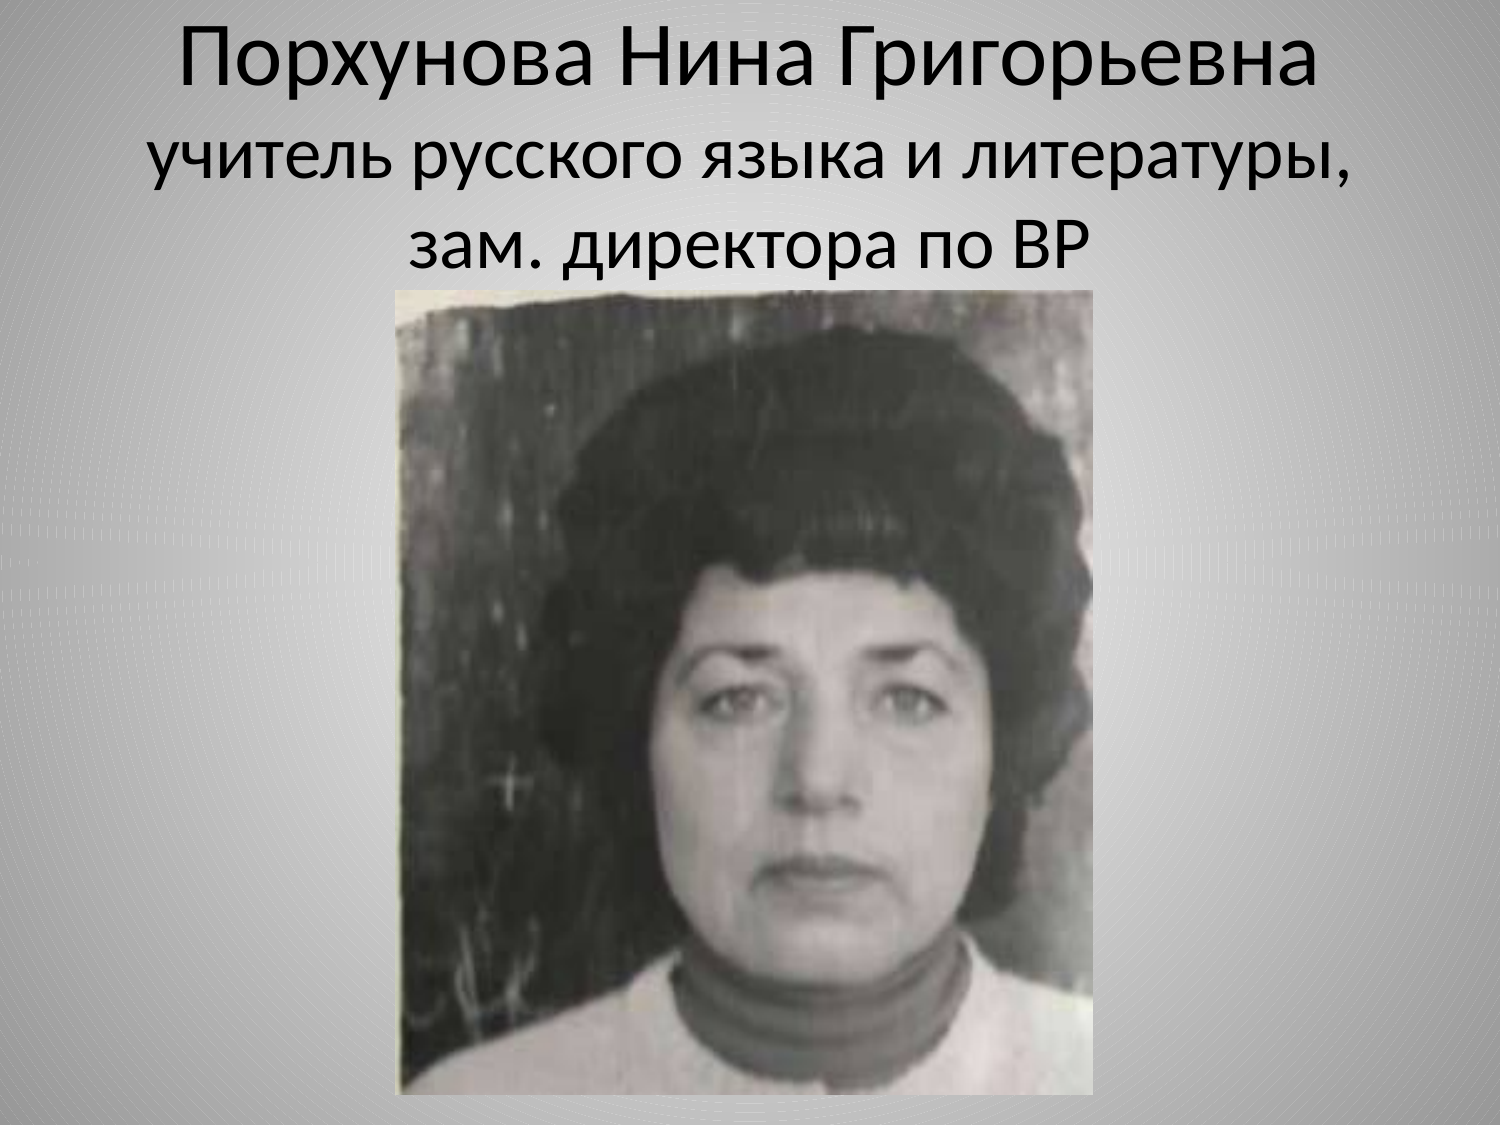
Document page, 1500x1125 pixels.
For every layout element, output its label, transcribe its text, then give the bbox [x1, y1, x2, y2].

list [395, 290, 1093, 1095]
title Порхунова Нина Григорьевна учитель русского языка и литературы, зам. директора по ВР [74, 44, 1426, 233]
